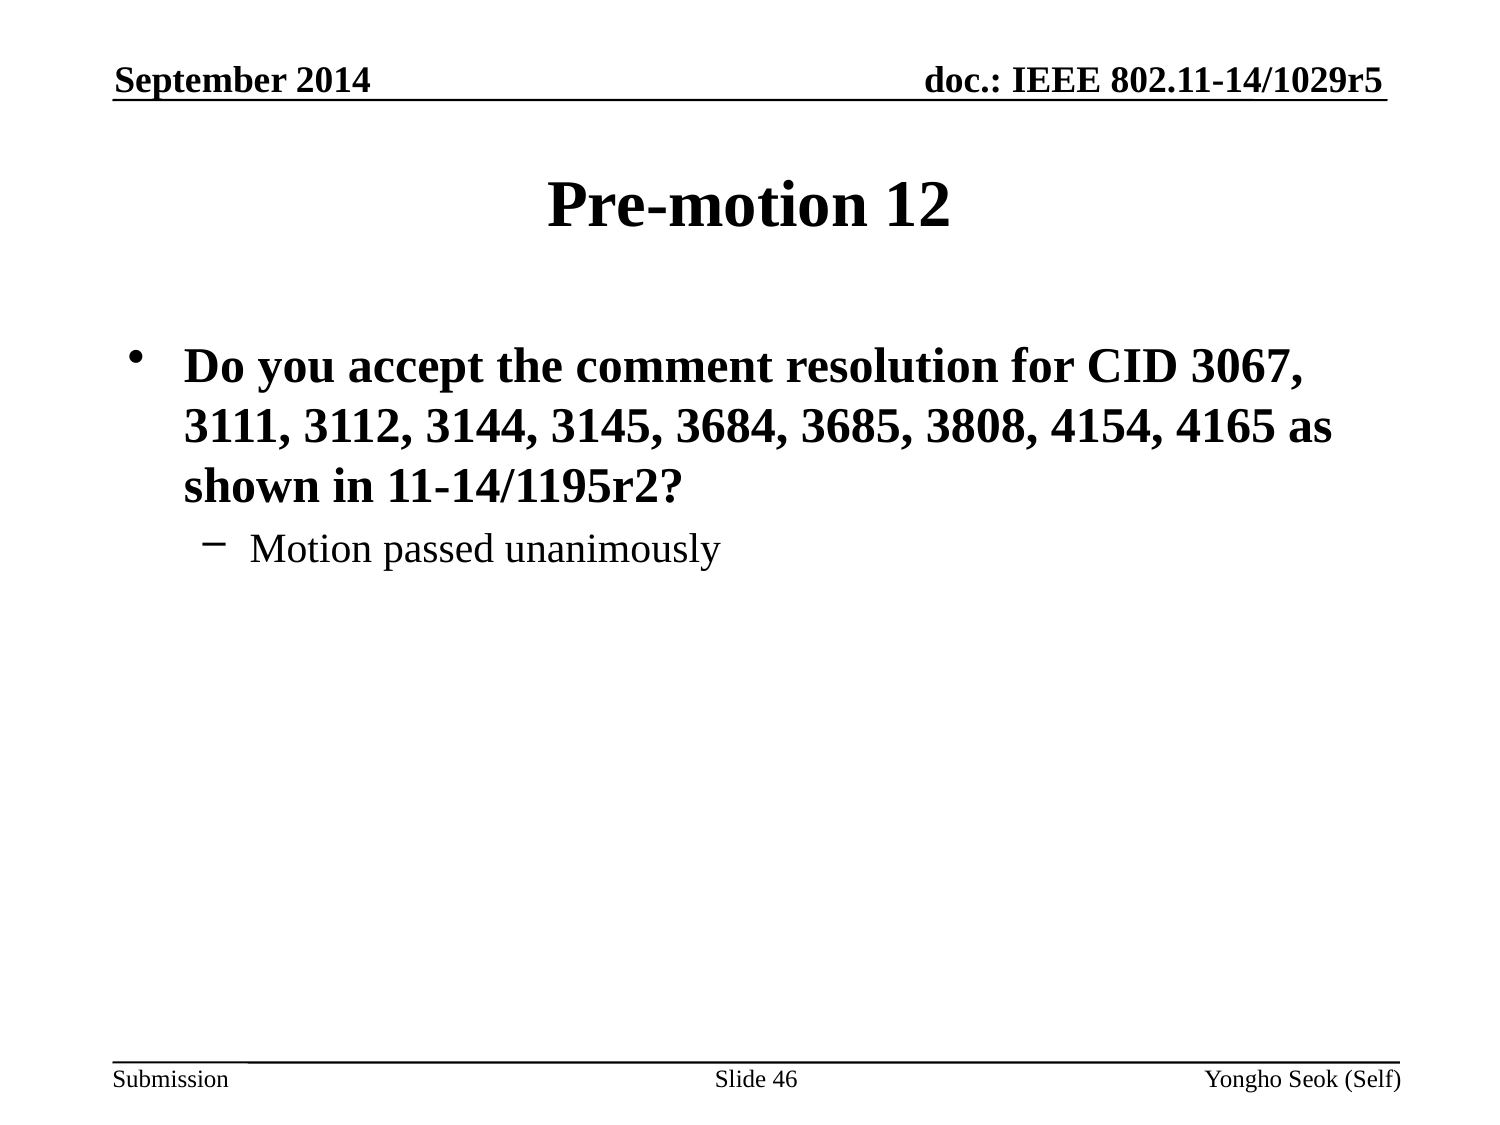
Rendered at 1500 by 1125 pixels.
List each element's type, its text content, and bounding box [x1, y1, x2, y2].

list Do you accept the comment resolution for CID 3067, 3111, 3112, 3144, 3145, 3684, 3685, 3808, 4154, 4165 as shown in 11-14/1195r2? Motion passed unanimously [112, 324, 1388, 1001]
footer Yongho Seok (Self) [1201, 1061, 1402, 1093]
slide_number Slide 46 [712, 1061, 800, 1093]
title Pre-motion 12 [112, 112, 1388, 288]
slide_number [114, 54, 374, 101]
